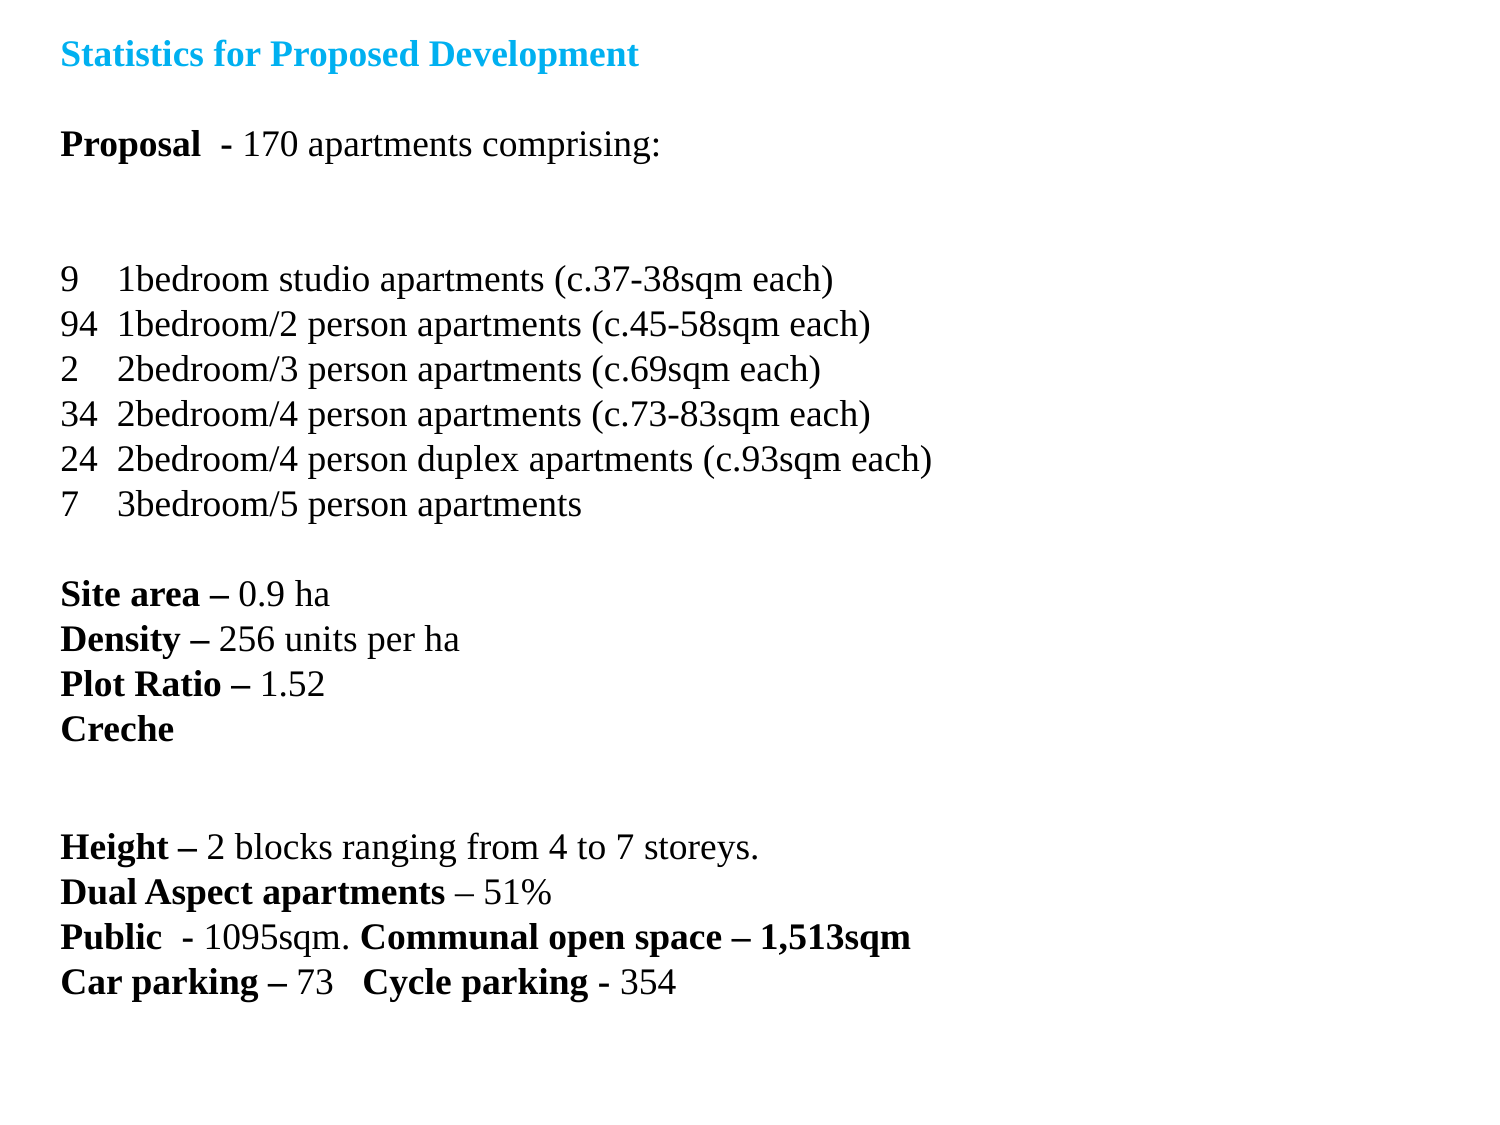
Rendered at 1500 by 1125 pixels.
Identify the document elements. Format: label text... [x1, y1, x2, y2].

text_box Statistics for Proposed Development Proposal - 170 apartments comprising: 9 1bedroom studio apartments (c.37-38sqm each) 94 1bedroom/2 person apartments (c.45-58sqm each) 2 2bedroom/3 person apartments (c.69sqm each) 34 2bedroom/4 person apartments (c.73-83sqm each) 24 2bedroom/4 person duplex apartments (c.93sqm each) 7 3bedroom/5 person apartments Site area – 0.9 ha Density – 256 units per ha Plot Ratio – 1.52 Creche Height – 2 blocks ranging from 4 to 7 storeys. Dual Aspect apartments – 51% Public - 1095sqm. Communal open space – 1,513sqm Car parking – 73 Cycle parking - 354 [45, 21, 1429, 1009]
